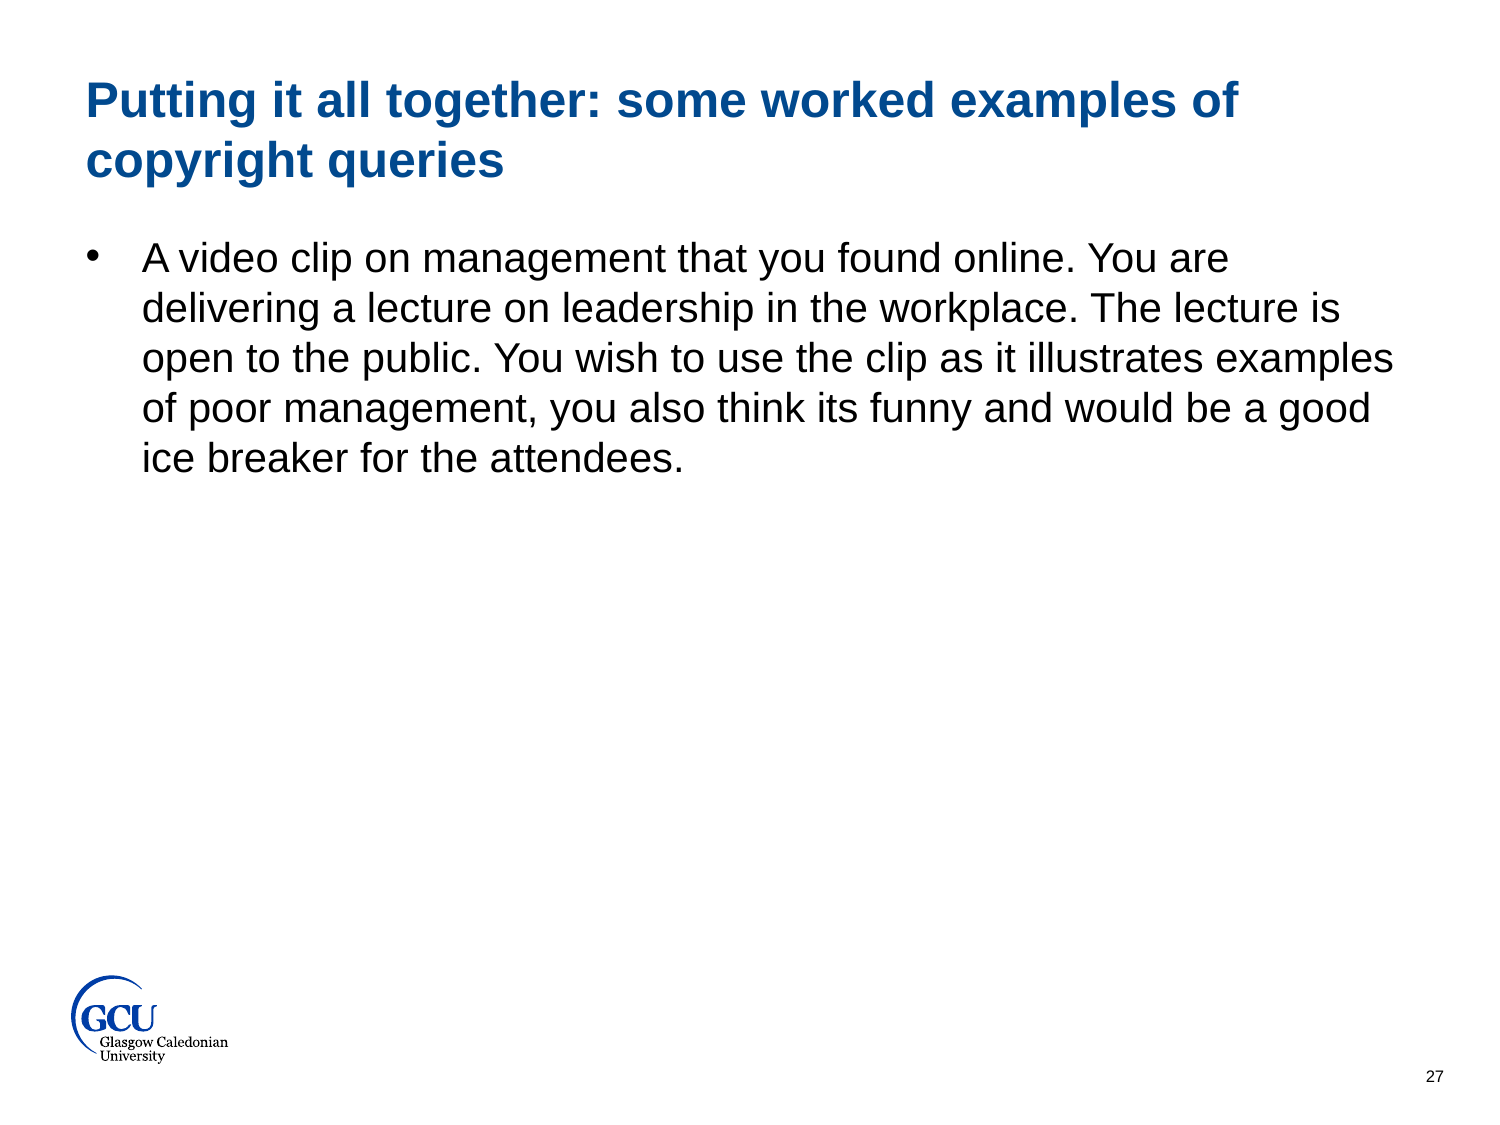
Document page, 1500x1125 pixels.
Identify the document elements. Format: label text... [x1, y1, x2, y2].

list Putting it all together: some worked examples of copyright queries [70, 60, 1430, 197]
list A video clip on management that you found online. You are delivering a lecture on leadership in the workplace. The lecture is open to the public. You wish to use the clip as it illustrates examples of poor management, you also think its funny and would be a good ice breaker for the attendees. [70, 222, 1430, 962]
